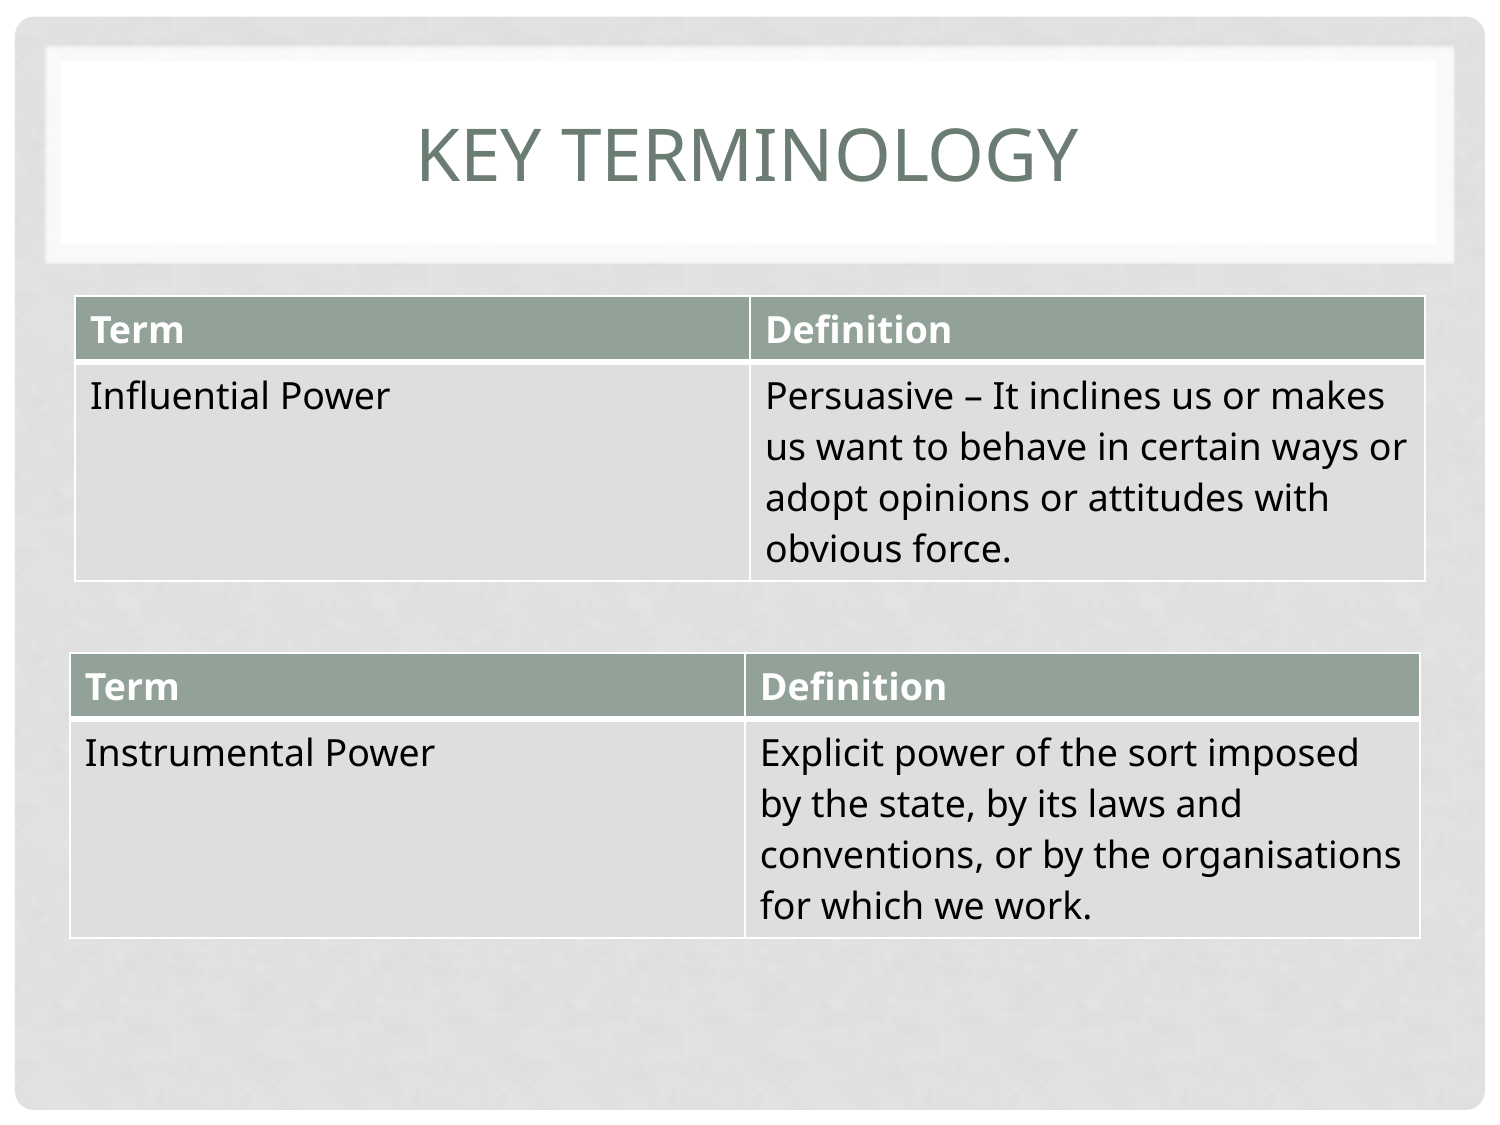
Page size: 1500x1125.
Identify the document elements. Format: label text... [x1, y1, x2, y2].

title Key Terminology [69, 66, 1425, 238]
table_cell Influential Power [76, 365, 749, 580]
table_header Definition [746, 654, 1419, 716]
table_header Definition [751, 297, 1424, 359]
table_header Term [76, 297, 749, 359]
table_cell Persuasive – It inclines us or makes us want to behave in certain ways or adopt opinions or attitudes with obvious force. [751, 365, 1424, 580]
table_header Term [71, 654, 744, 716]
table_cell Explicit power of the sort imposed by the state, by its laws and conventions, or by the organisations for which we work. [746, 722, 1419, 937]
table_cell Instrumental Power [71, 722, 744, 937]
